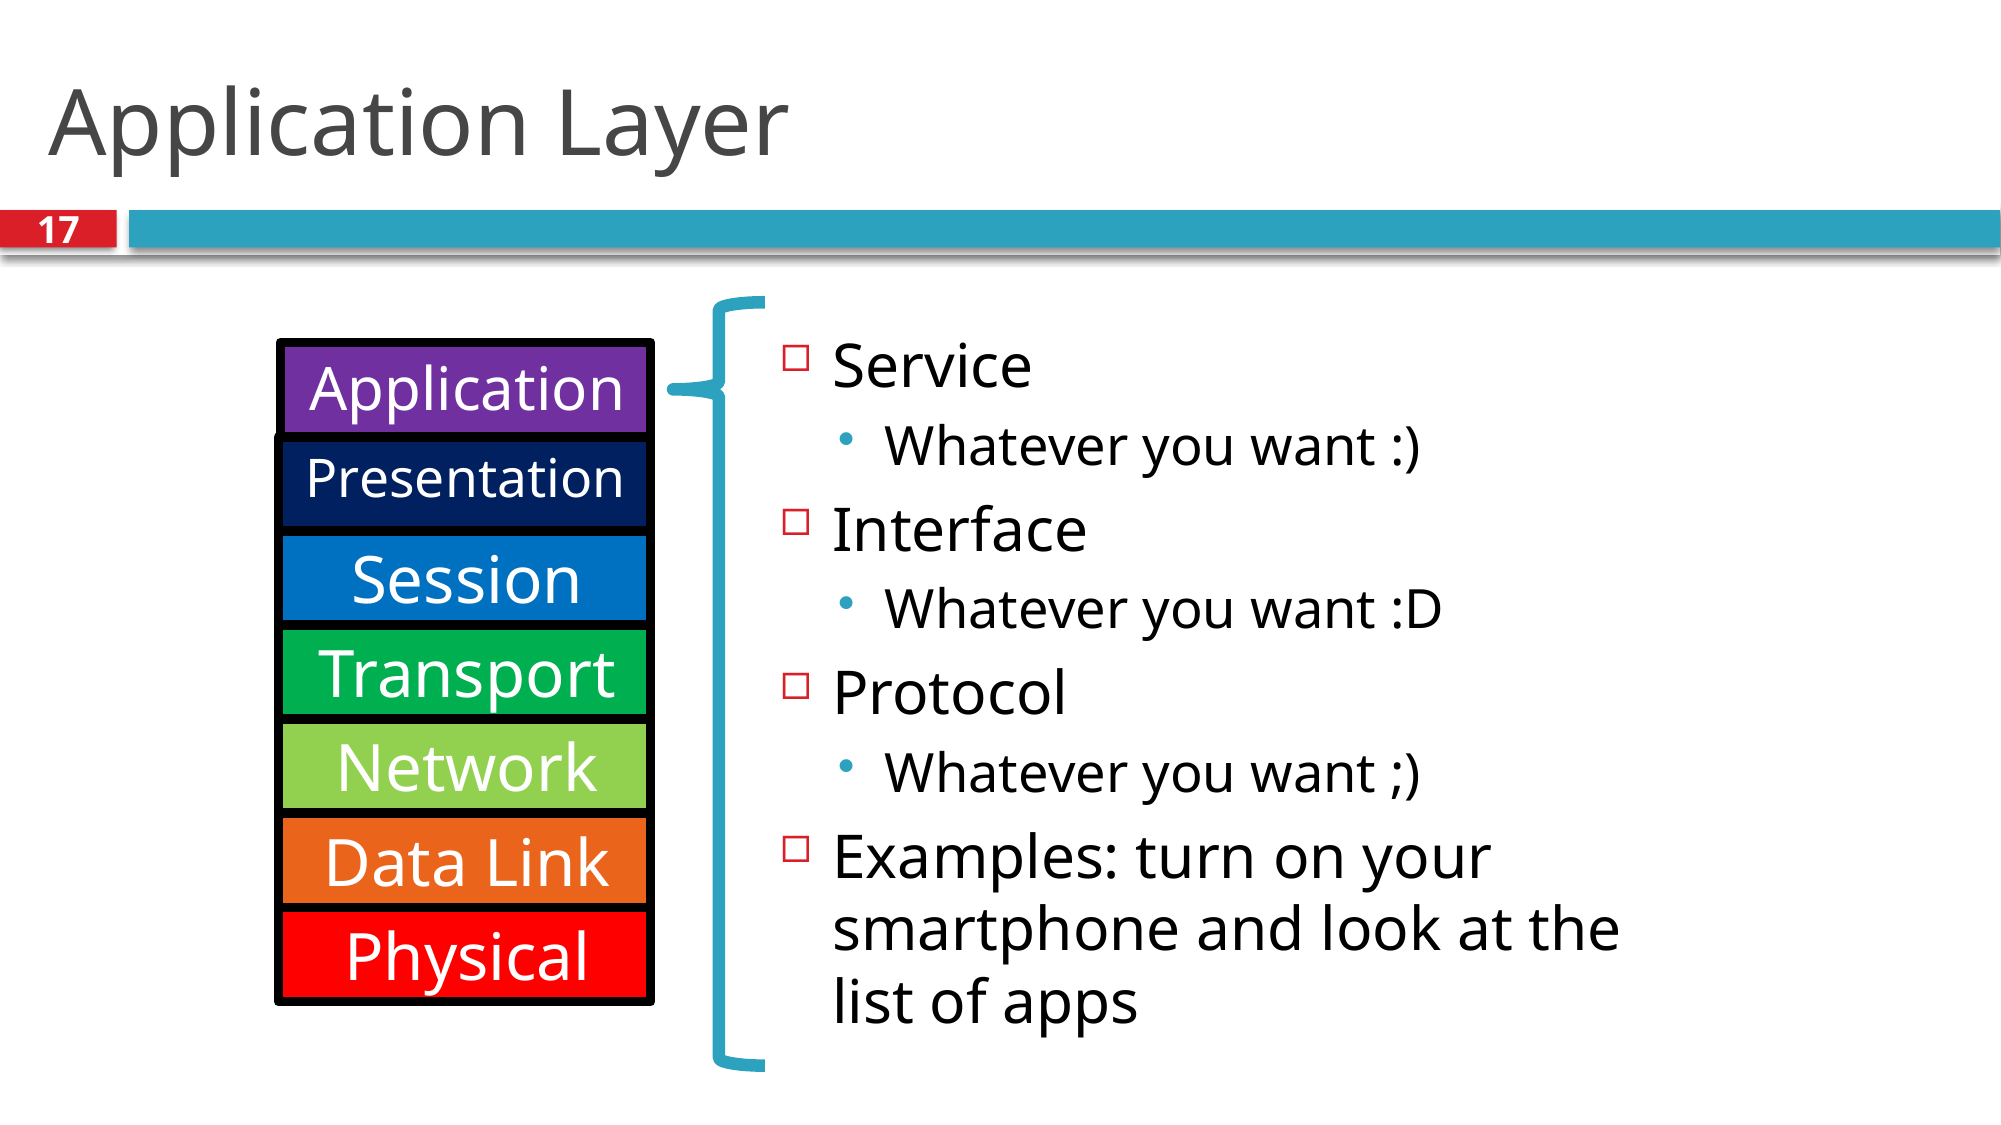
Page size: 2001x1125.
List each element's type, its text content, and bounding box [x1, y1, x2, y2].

text_box [643, 623, 652, 717]
title Application Layer [33, 37, 1967, 200]
text_box [643, 435, 652, 529]
text_box Network [272, 717, 643, 812]
text_box Transport [272, 623, 643, 717]
text_box [643, 812, 652, 906]
text_box Presentation [272, 435, 643, 529]
text_box Physical [272, 906, 643, 1003]
text_box Data Link [272, 812, 643, 906]
text_box [643, 906, 652, 1003]
text_box Application [274, 341, 643, 435]
slide_number 17 [0, 206, 117, 257]
text_box [643, 717, 652, 812]
text_box [643, 341, 652, 435]
list Service Whatever you want :) Interface Whatever you want :D Protocol Whatever you want ;) Examples: turn on your smartphone and look at the list of apps [764, 262, 1725, 1100]
text_box [643, 529, 652, 623]
text_box Session [272, 529, 643, 623]
text_box [672, 301, 765, 1067]
